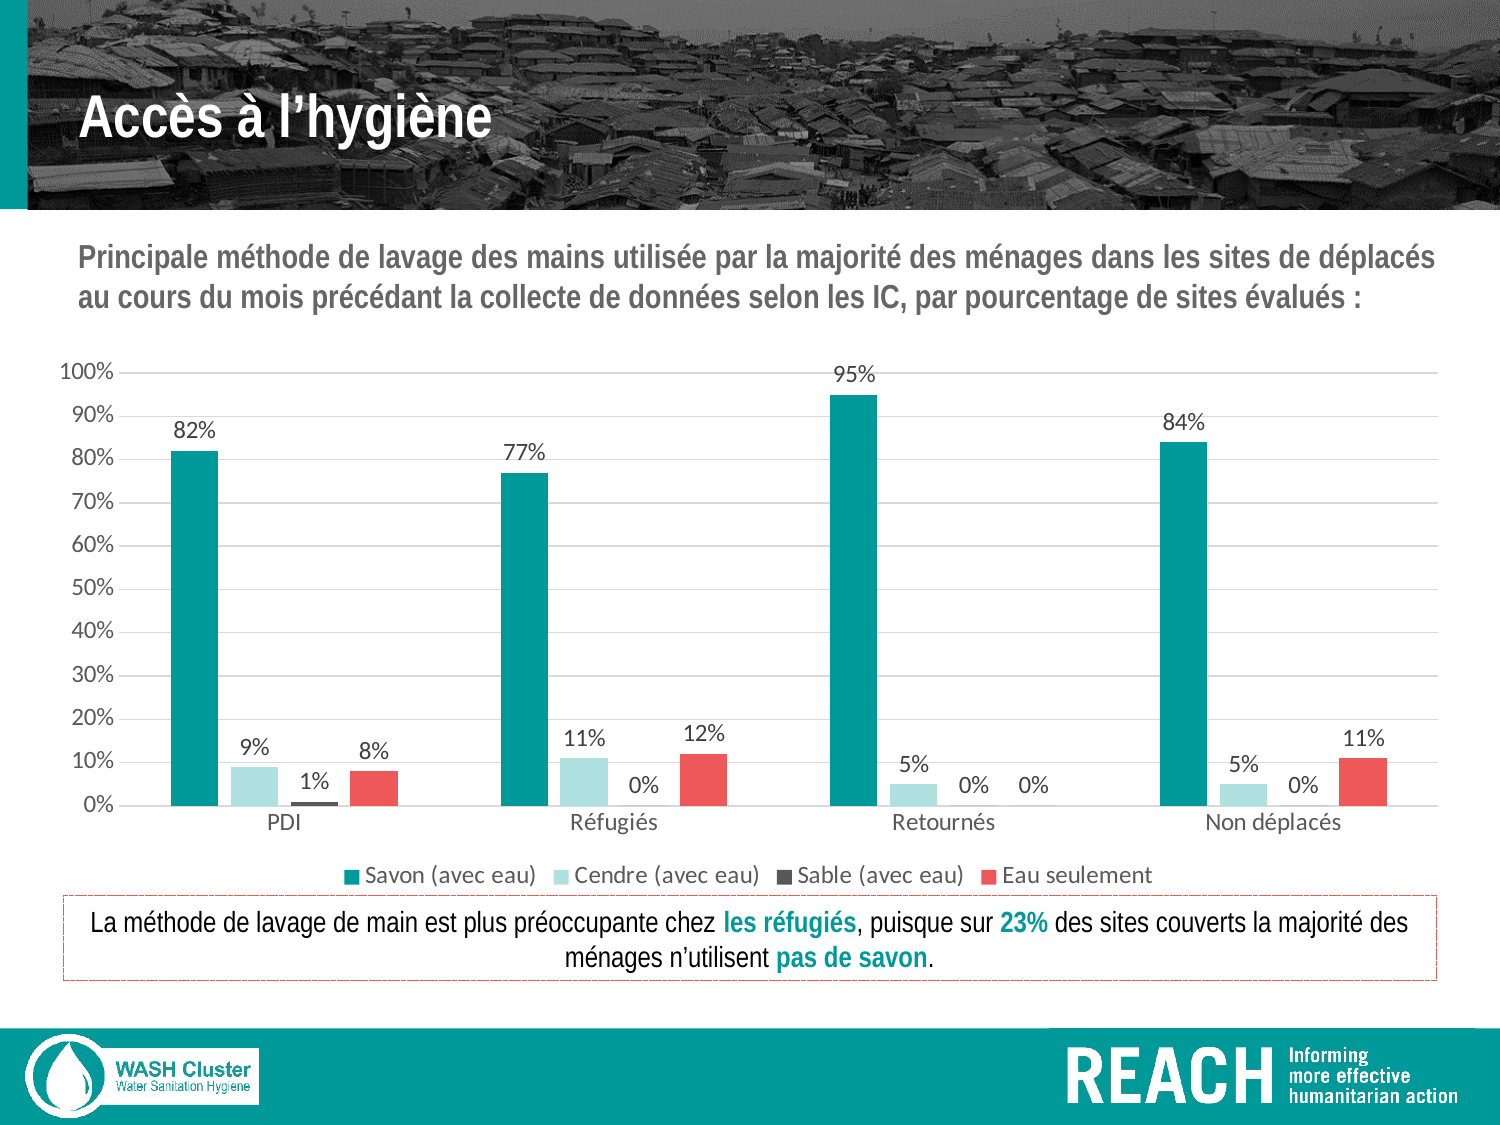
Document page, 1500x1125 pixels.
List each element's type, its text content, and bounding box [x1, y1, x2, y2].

title Accès à l’hygiène [63, 43, 1391, 163]
text_box La méthode de lavage de main est plus préoccupante chez les réfugiés, puisque sur 23% des sites couverts la majorité des ménages n’utilisent pas de savon. [63, 896, 1437, 981]
chart [29, 349, 1467, 896]
text_box Principale méthode de lavage des mains utilisée par la majorité des ménages dans les sites de déplacés au cours du mois précédant la collecte de données selon les IC, par pourcentage de sites évalués : [63, 235, 1453, 323]
picture [25, 1031, 259, 1119]
picture [27, 0, 1500, 210]
picture [1048, 1028, 1476, 1122]
